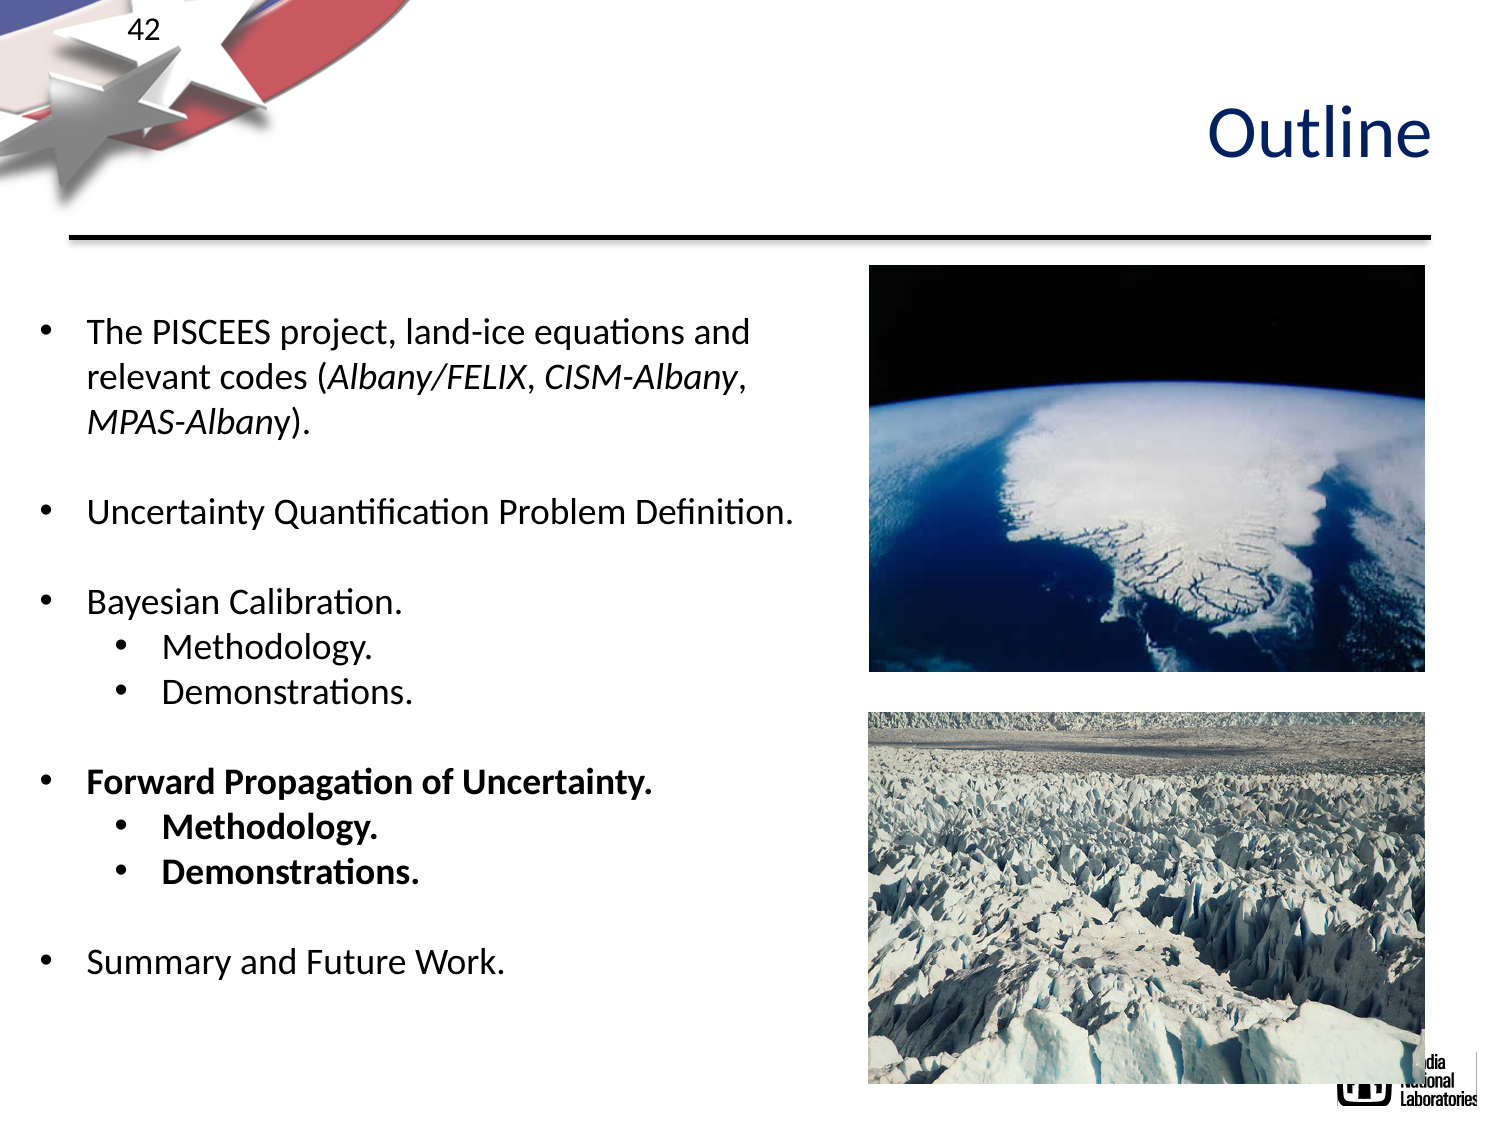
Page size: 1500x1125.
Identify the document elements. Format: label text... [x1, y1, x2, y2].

text_box The PISCEES project, land-ice equations and relevant codes (Albany/FELIX, CISM-Albany, MPAS-Albany). Uncertainty Quantification Problem Definition. Bayesian Calibration. Methodology. Demonstrations. Forward Propagation of Uncertainty. Methodology. Demonstrations. Summary and Future Work. [24, 299, 838, 1010]
picture [869, 264, 1426, 672]
picture [868, 712, 1426, 1084]
text_box Outline [110, 74, 1448, 225]
